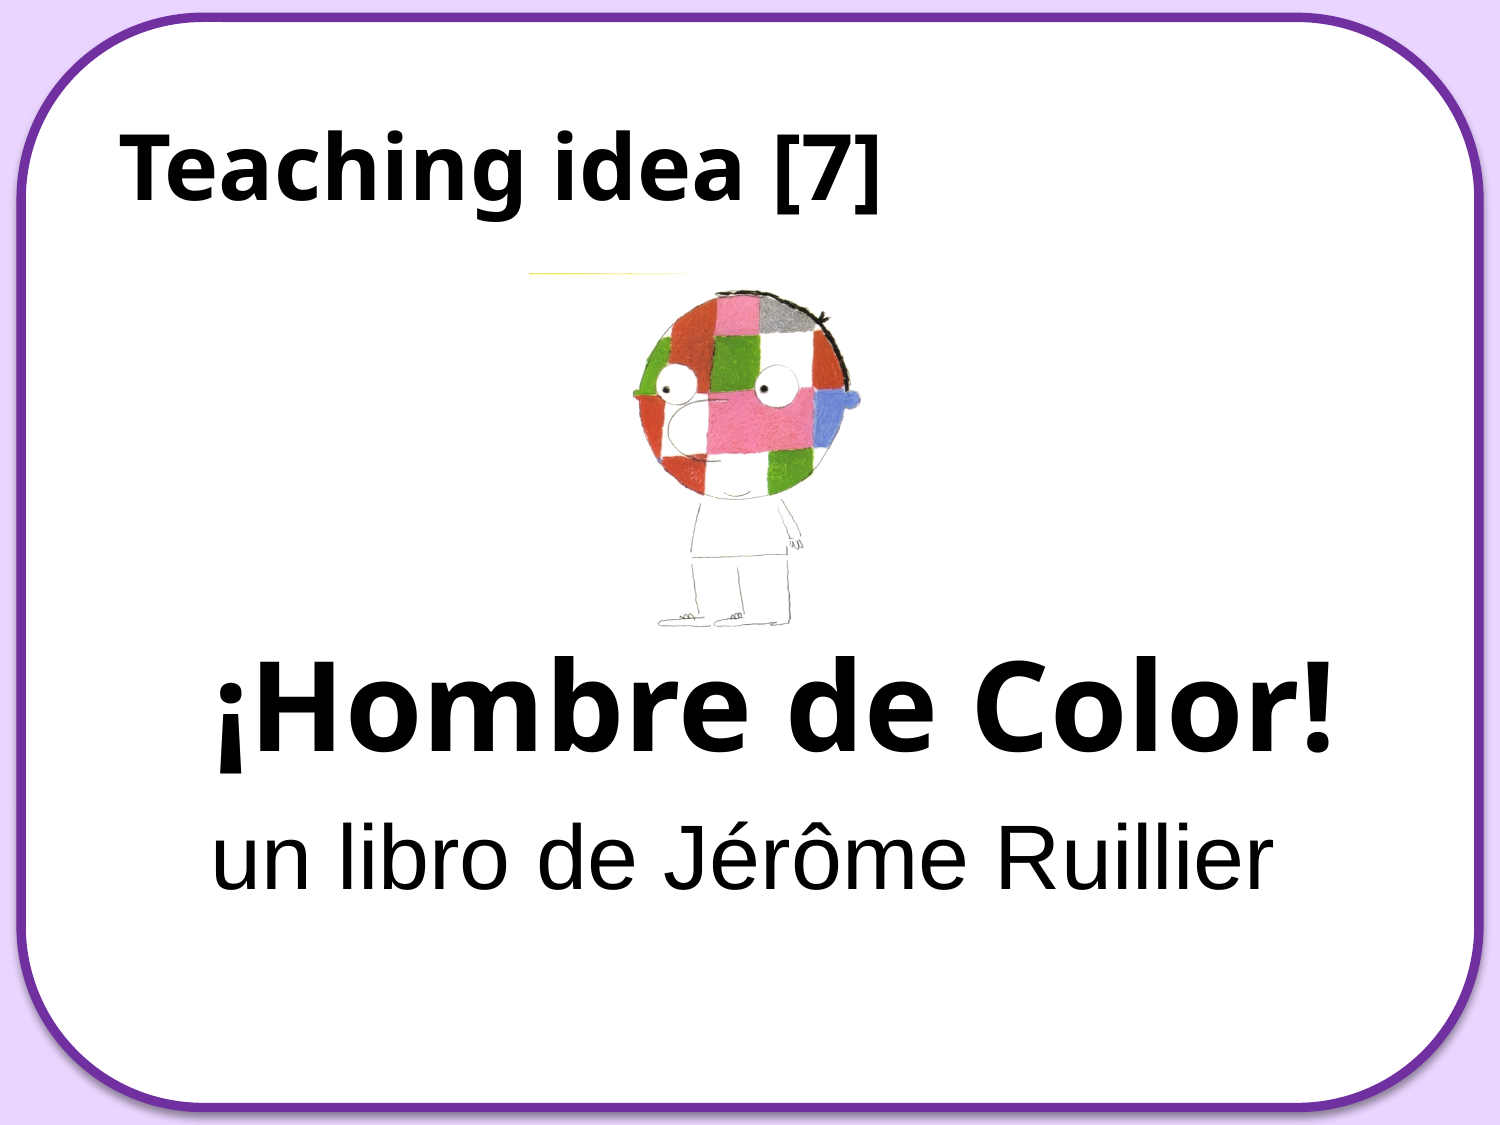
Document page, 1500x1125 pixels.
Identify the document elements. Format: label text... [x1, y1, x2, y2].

text_box un libro de Jérôme Ruillier [195, 802, 1452, 1091]
picture [529, 273, 882, 645]
text_box ¡Hombre de Color! [198, 618, 1352, 784]
text_box [20, 16, 1480, 1109]
title Teaching idea [7] [103, 62, 1397, 280]
